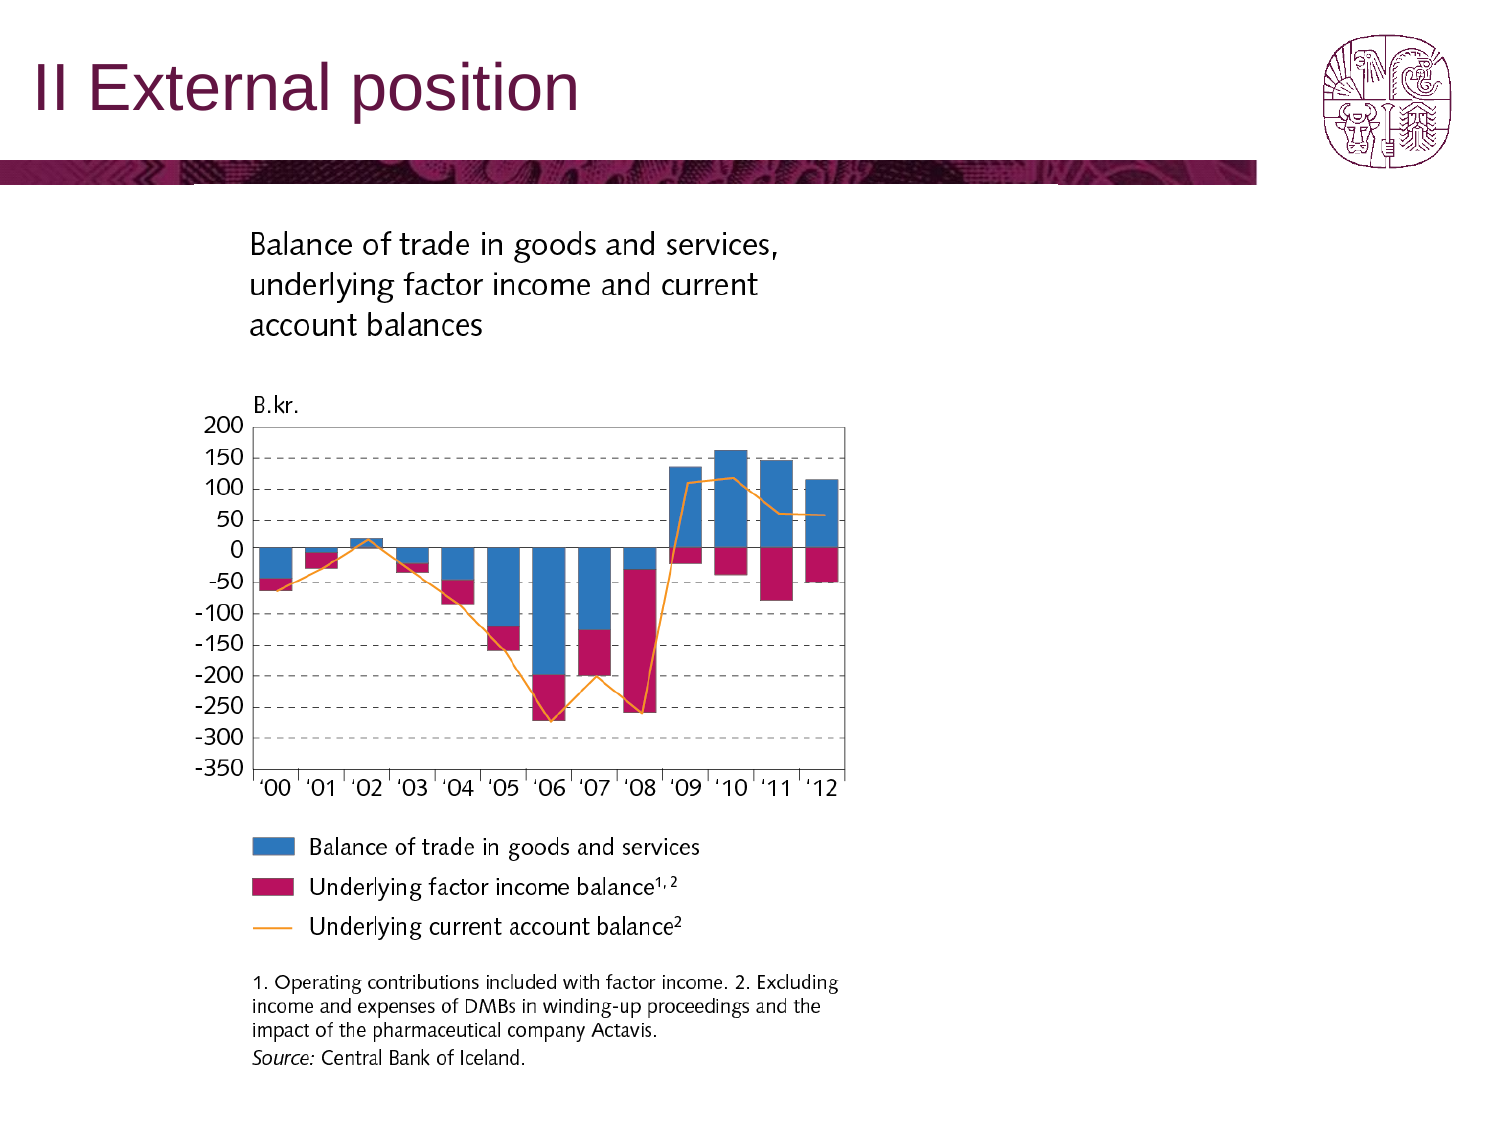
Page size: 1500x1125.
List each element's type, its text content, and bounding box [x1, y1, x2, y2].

picture [0, 160, 1258, 1070]
title II External position [17, 19, 1247, 149]
picture [1316, 31, 1456, 173]
